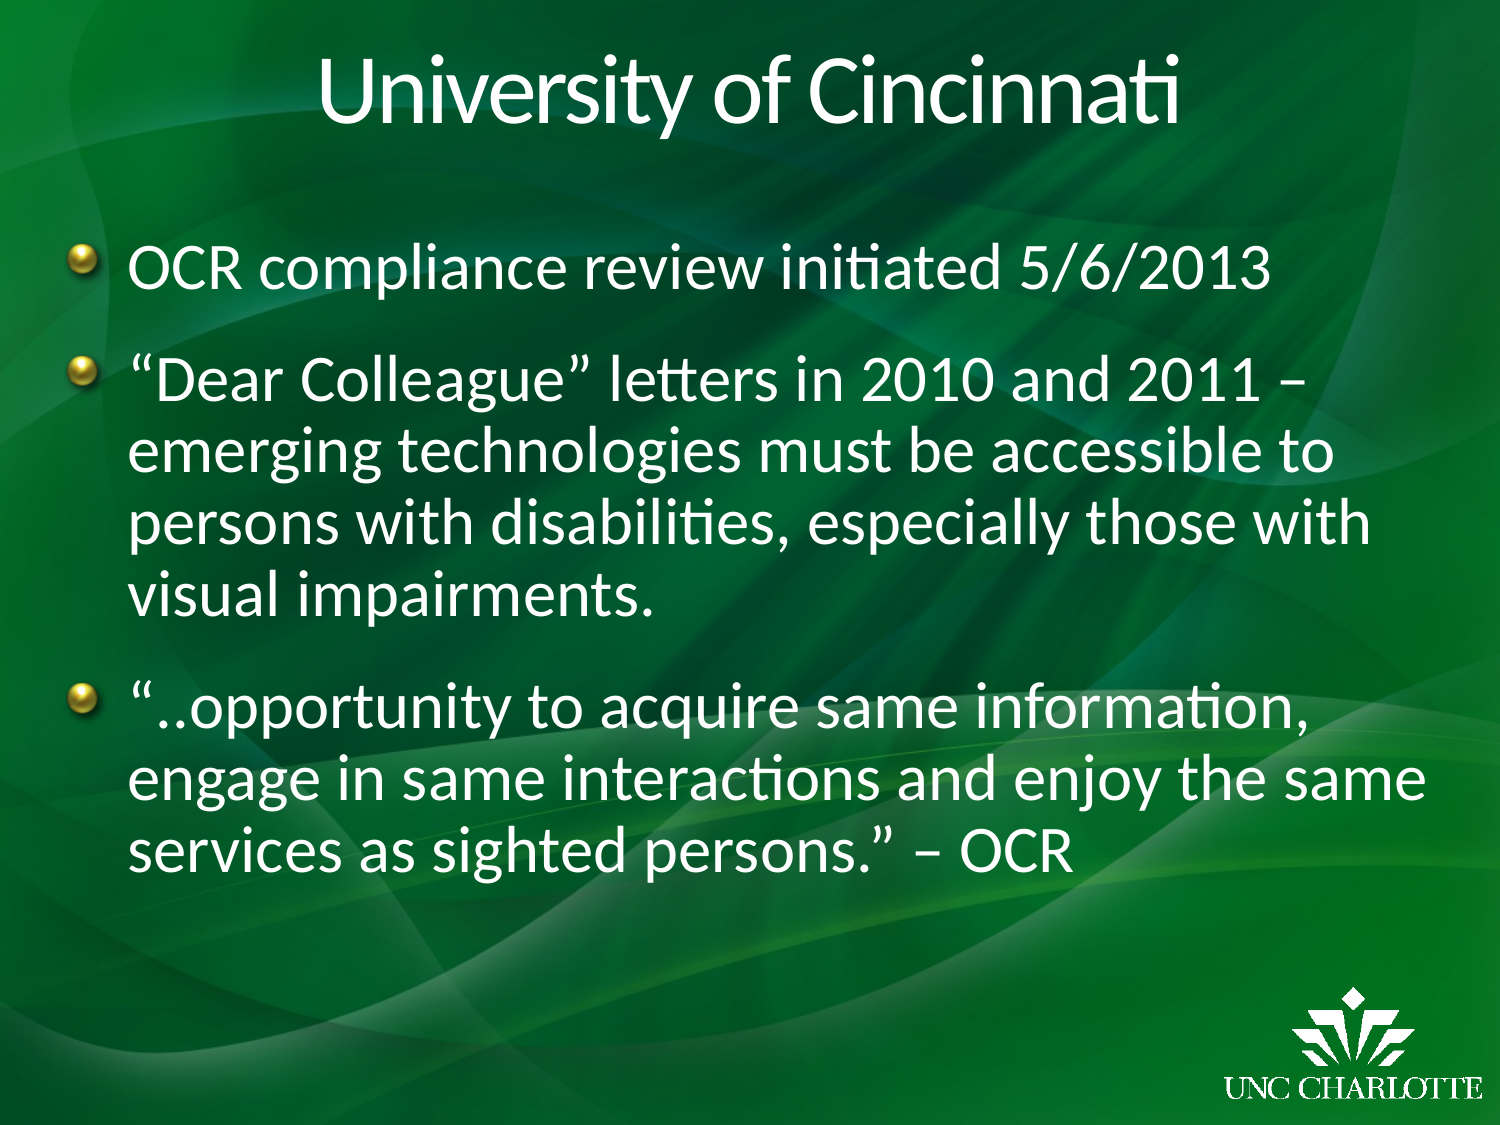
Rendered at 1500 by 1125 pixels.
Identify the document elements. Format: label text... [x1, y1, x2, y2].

title University of Cincinnati [62, 37, 1438, 147]
list OCR compliance review initiated 5/6/2013 “Dear Colleague” letters in 2010 and 2011 – emerging technologies must be accessible to persons with disabilities, especially those with visual impairments. “..opportunity to acquire same information, engage in same interactions and enjoy the same services as sighted persons.” – OCR [62, 231, 1438, 901]
picture [0, 0, 1500, 1125]
